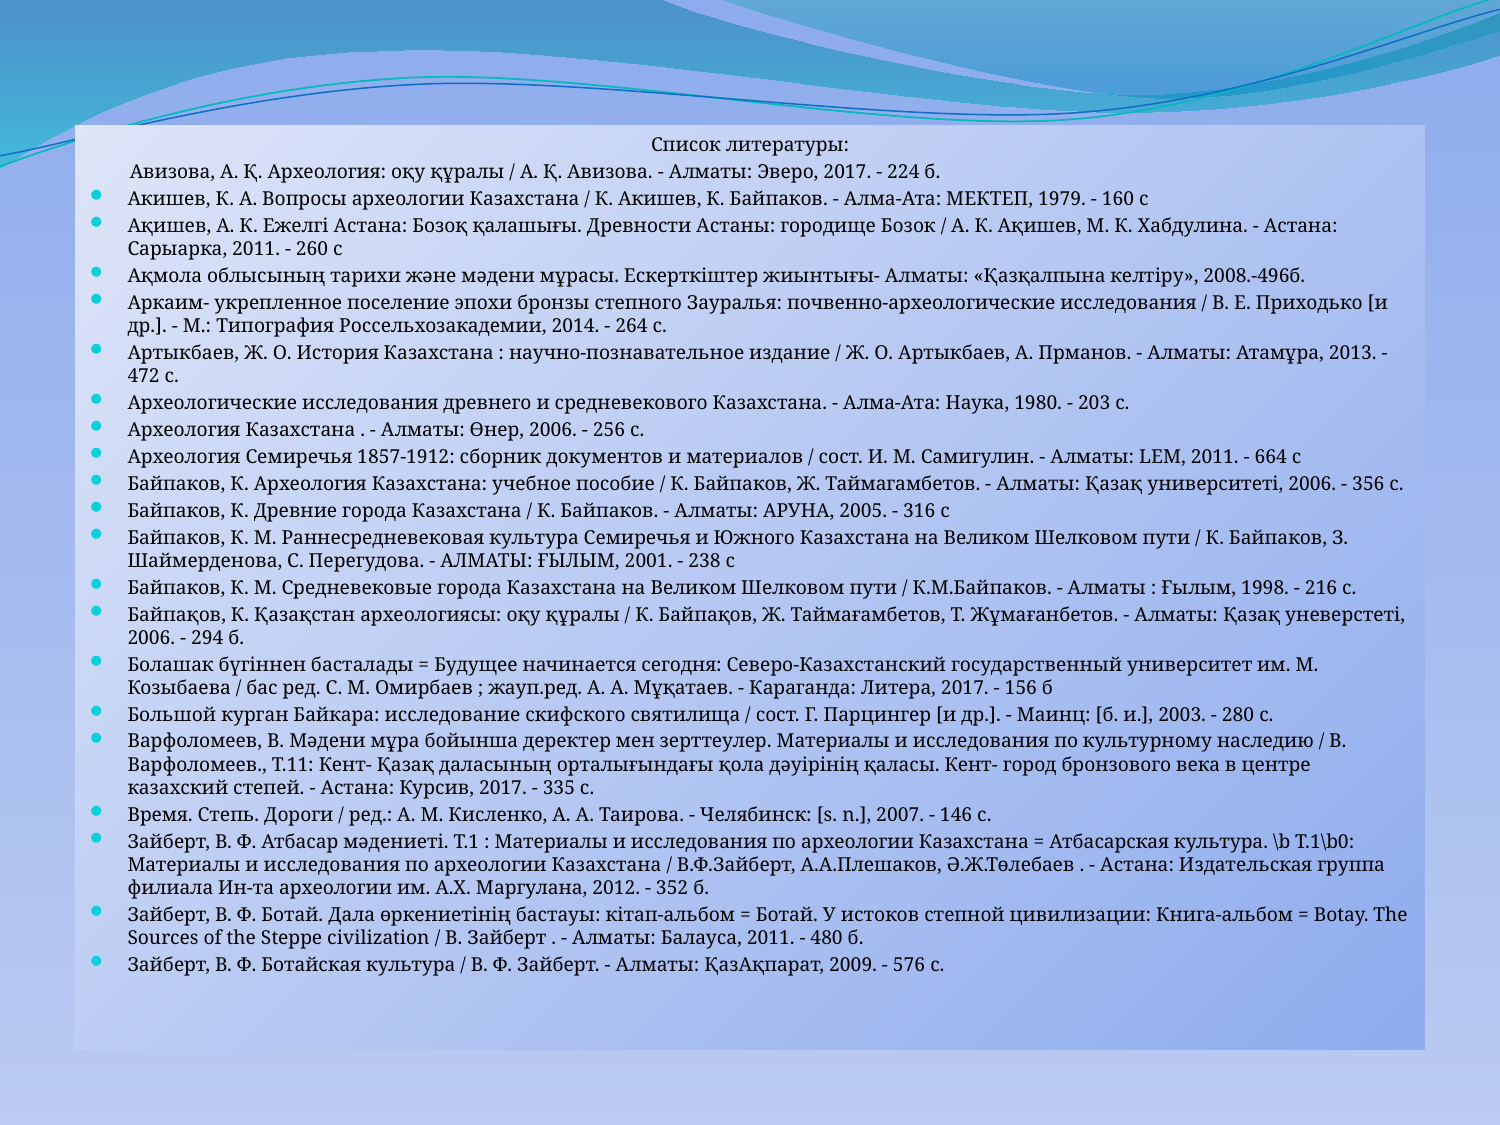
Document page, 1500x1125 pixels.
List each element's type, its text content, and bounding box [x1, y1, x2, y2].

list Список литературы: Авизова, А. Қ. Археология: оқу құралы / А. Қ. Авизова. - Алматы: Эверо, 2017. - 224 б. Акишев, К. А. Вопросы археологии Казахстана / К. Акишев, К. Байпаков. - Алма-Ата: МЕКТЕП, 1979. - 160 с Ақишев, А. К. Ежелгі Астана: Бозоқ қалашығы. Древности Астаны: городище Бозок / А. К. Ақишев, М. К. Хабдулина. - Астана: Сарыарка, 2011. - 260 с Ақмола облысының тарихи және мәдени мұрасы. Ескерткіштер жиынтығы- Алматы: «Қазқалпына келтіру», 2008.-496б. Аркаим- укрепленное поселение эпохи бронзы степного Зауралья: почвенно-археологические исследования / В. Е. Приходько [и др.]. - М.: Типография Россельхозакадемии, 2014. - 264 с. Артыкбаев, Ж. О. История Казахстана : научно-познавательное издание / Ж. О. Артыкбаев, А. Прманов. - Алматы: Атамұра, 2013. - 472 с. Археологические исследования древнего и средневекового Казахстана. - Алма-Ата: Наука, 1980. - 203 с. Археология Казахстана . - Алматы: Өнер, 2006. - 256 с. Археология Семиречья 1857-1912: сборник документов и материалов / сост. И. М. Самигулин. - Алматы: LEM, 2011. - 664 с Байпаков, К. Археология Казахстана: учебное пособие / К. Байпаков, Ж. Таймагамбетов. - Алматы: Қазақ университеті, 2006. - 356 с. Байпаков, К. Древние города Казахстана / К. Байпаков. - Алматы: АРУНА, 2005. - 316 с Байпаков, К. М. Раннесредневековая культура Семиречья и Южного Казахстана на Великом Шелковом пути / К. Байпаков, З. Шаймерденова, С. Перегудова. - АЛМАТЫ: ҒЫЛЫМ, 2001. - 238 с Байпаков, К. М. Средневековые города Казахстана на Великом Шелковом пути / К.М.Байпаков. - Алматы : Ғылым, 1998. - 216 с. Байпақов, К. Қазақстан археологиясы: оқу құралы / К. Байпақов, Ж. Таймағамбетов, Т. Жұмағанбетов. - Алматы: Қазақ уневерстеті, 2006. - 294 б. Болашак бүгіннен басталады = Будущее начинается сегодня: Северо-Казахстанский государственный университет им. М. Козыбаева / бас ред. С. М. Омирбаев ; жауп.ред. А. А. Мұқатаев. - Караганда: Литера, 2017. - 156 б Большой курган Байкара: исследование скифского святилища / сост. Г. Парцингер [и др.]. - Маинц: [б. и.], 2003. - 280 с. Варфоломеев, В. Мәдени мұра бойынша деректер мен зерттеулер. Материалы и исследования по культурному наследию / В. Варфоломеев., Т.11: Кент- Қазақ даласының орталығындағы қола дәуірінің қаласы. Кент- город бронзового века в центре казахский степей. - Астана: Курсив, 2017. - 335 с. Время. Степь. Дороги / ред.: А. М. Кисленко, А. А. Таирова. - Челябинск: [s. n.], 2007. - 146 с. Зайберт, В. Ф. Атбасар мәдениеті. Т.1 : Материалы и исследования по археологии Казахстана = Атбасарская культура. \b Т.1\b0: Материалы и исследования по археологии Казахстана / В.Ф.Зайберт, А.А.Плешаков, Ә.Ж.Төлебаев . - Астана: Издательская группа филиала Ин-та археологии им. А.Х. Маргулана, 2012. - 352 б. Зайберт, В. Ф. Ботай. Дала өркениетінің бастауы: кітап-альбом = Ботай. У истоков степной цивилизации: Книга-альбом = Botay. The Sources of the Steppe civilization / В. Зайберт . - Алматы: Балауса, 2011. - 480 б. Зайберт, В. Ф. Ботайская культура / В. Ф. Зайберт. - Алматы: ҚазАқпарат, 2009. - 576 с. [75, 125, 1425, 1050]
